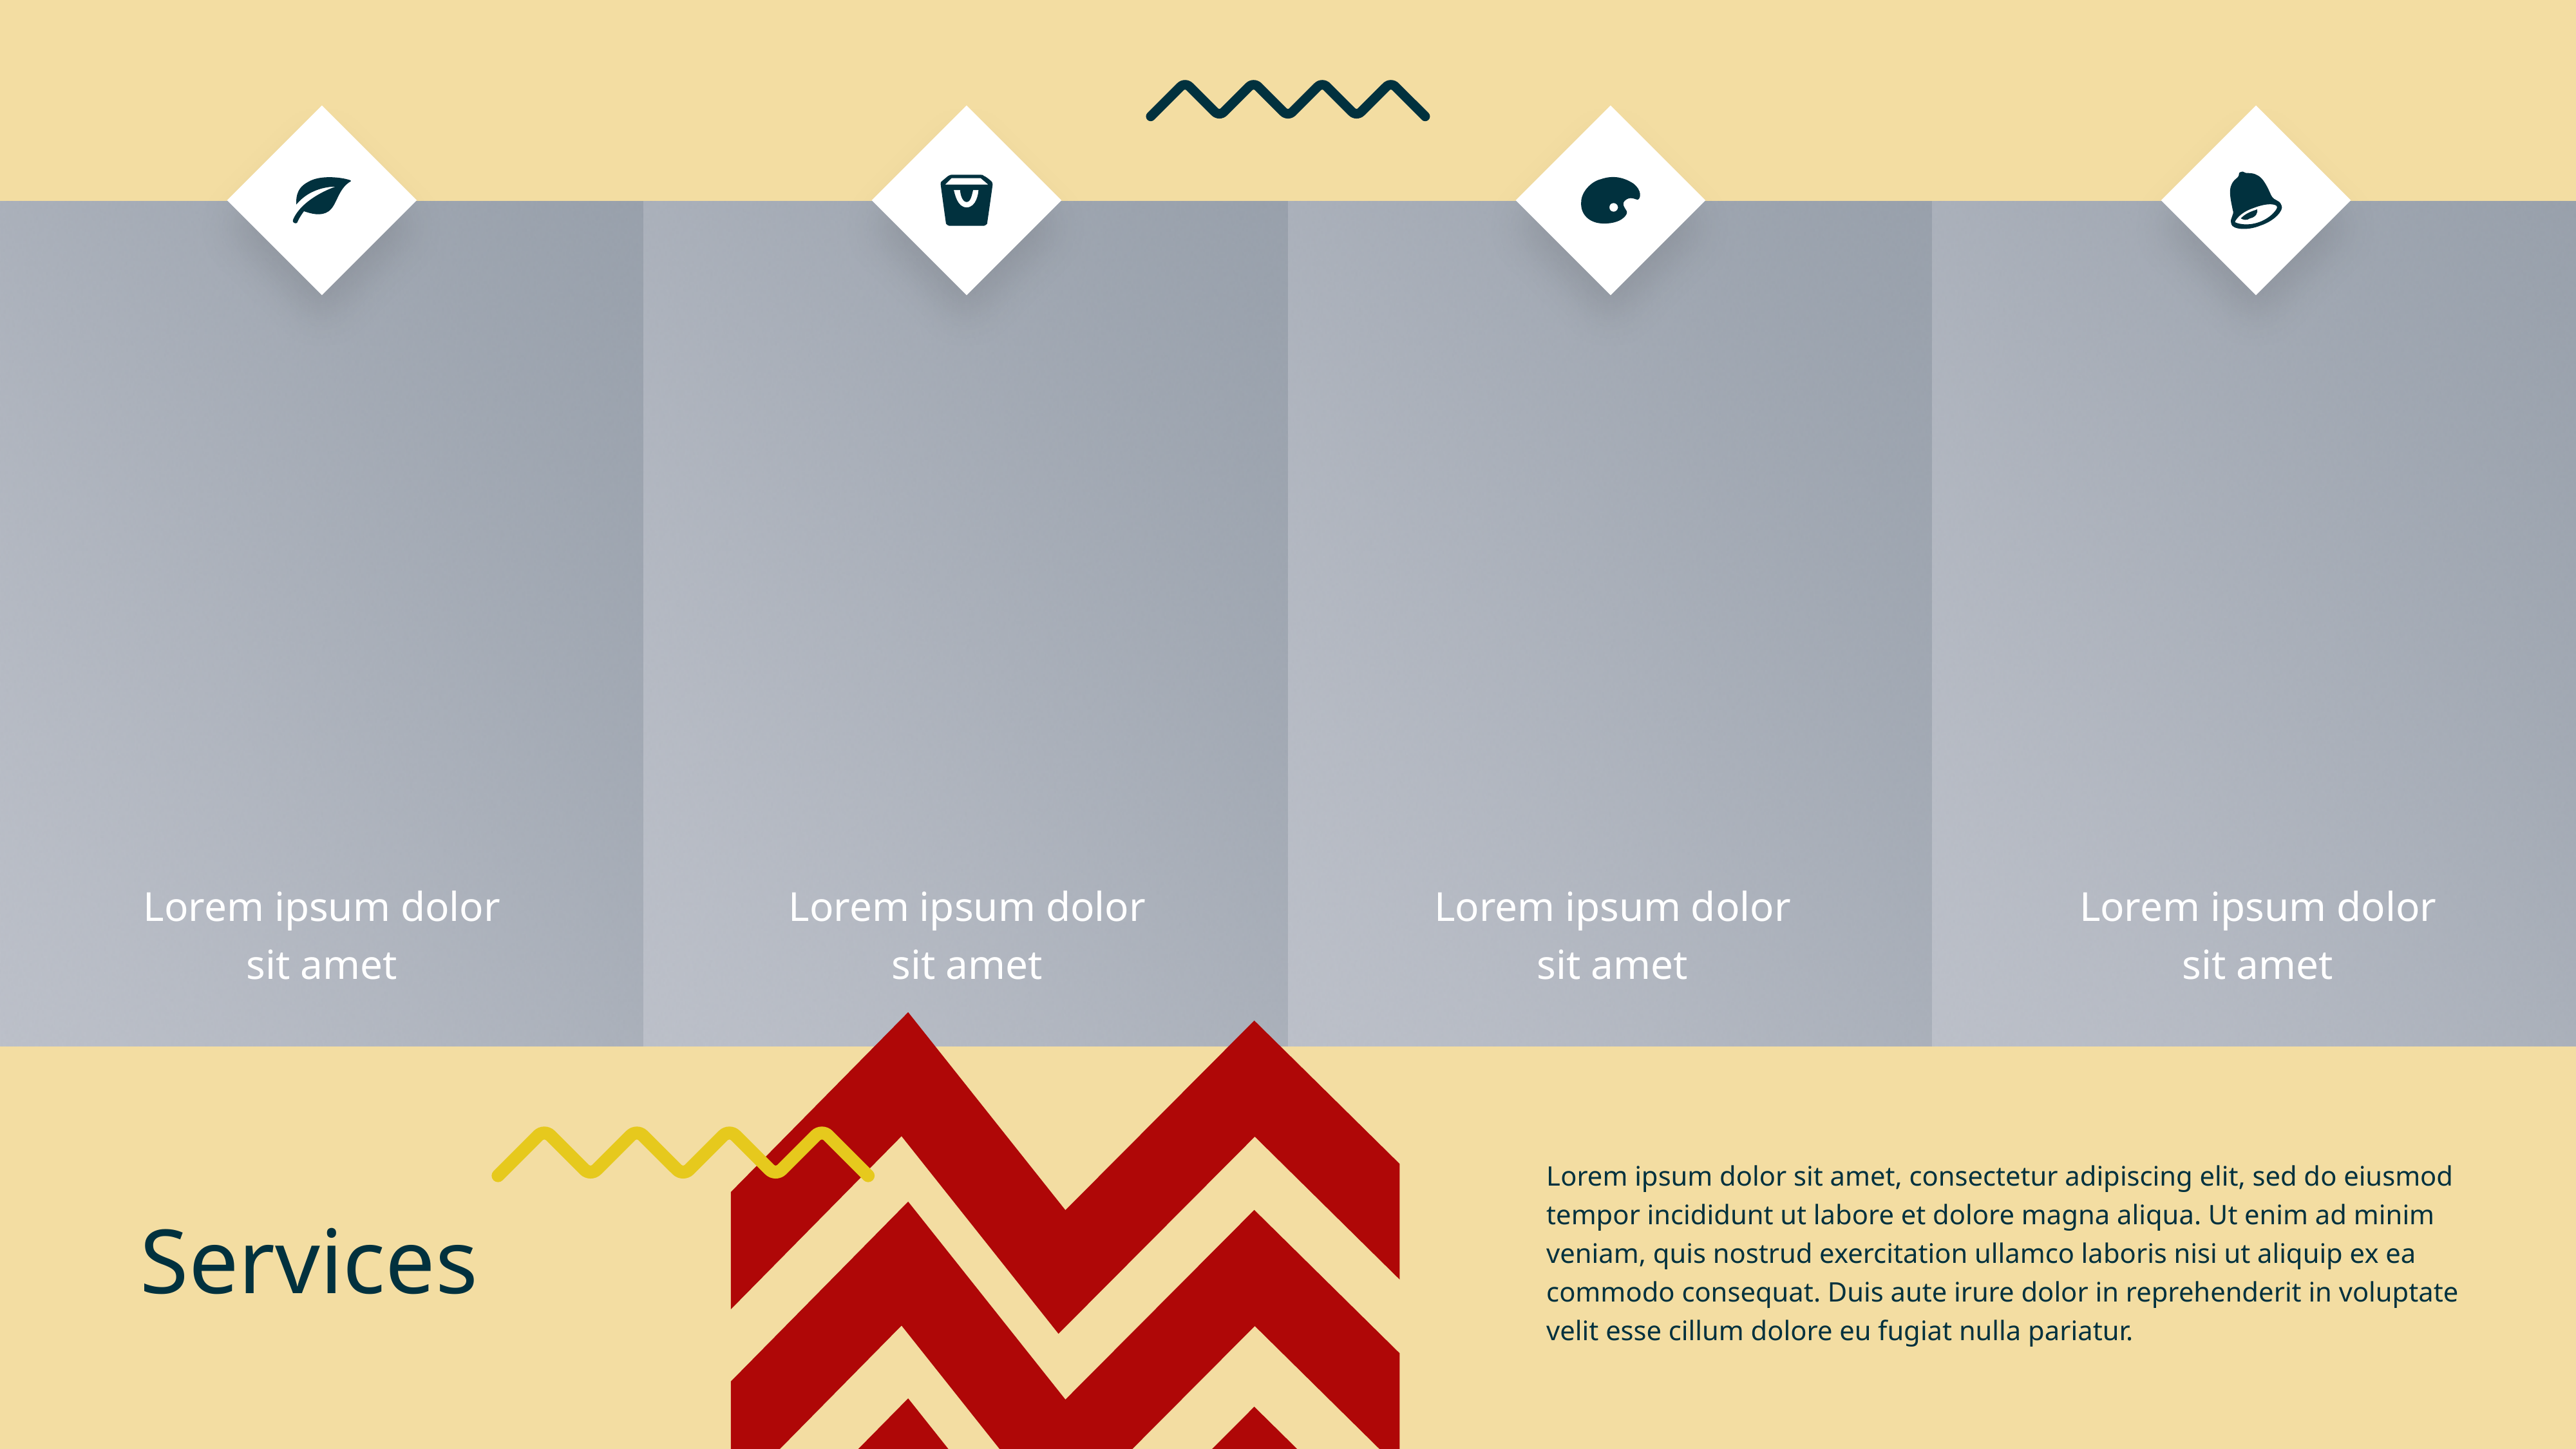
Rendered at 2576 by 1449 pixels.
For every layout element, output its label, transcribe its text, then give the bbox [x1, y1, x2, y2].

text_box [711, 1031, 1419, 1449]
text_box [1581, 176, 1640, 200]
picture [1610, 204, 1617, 211]
picture [958, 201, 975, 207]
text_box [227, 105, 417, 200]
picture [2236, 205, 2277, 224]
text_box [2230, 171, 2276, 200]
text_box [1146, 80, 1430, 122]
text_box [491, 1126, 708, 1182]
text_box [2161, 105, 2351, 200]
text_box [872, 105, 1061, 200]
text_box [940, 175, 993, 200]
picture [0, 201, 2576, 1047]
text_box [296, 177, 351, 200]
text_box Lorem ipsum dolor sit amet, consectetur adipiscing elit, sed do eiusmod tempor incididunt ut labore et dolore magna aliqua. Ut enim ad minim veniam, quis nostrud exercitation ullamco laboris nisi ut aliquip ex ea commodo consequat. Duis aute irure dolor in reprehenderit in voluptate velit esse cillum dolore eu fugiat nulla pariatur. [1543, 1149, 2483, 1368]
text_box Services [137, 1202, 587, 1314]
text_box [1516, 105, 1705, 200]
